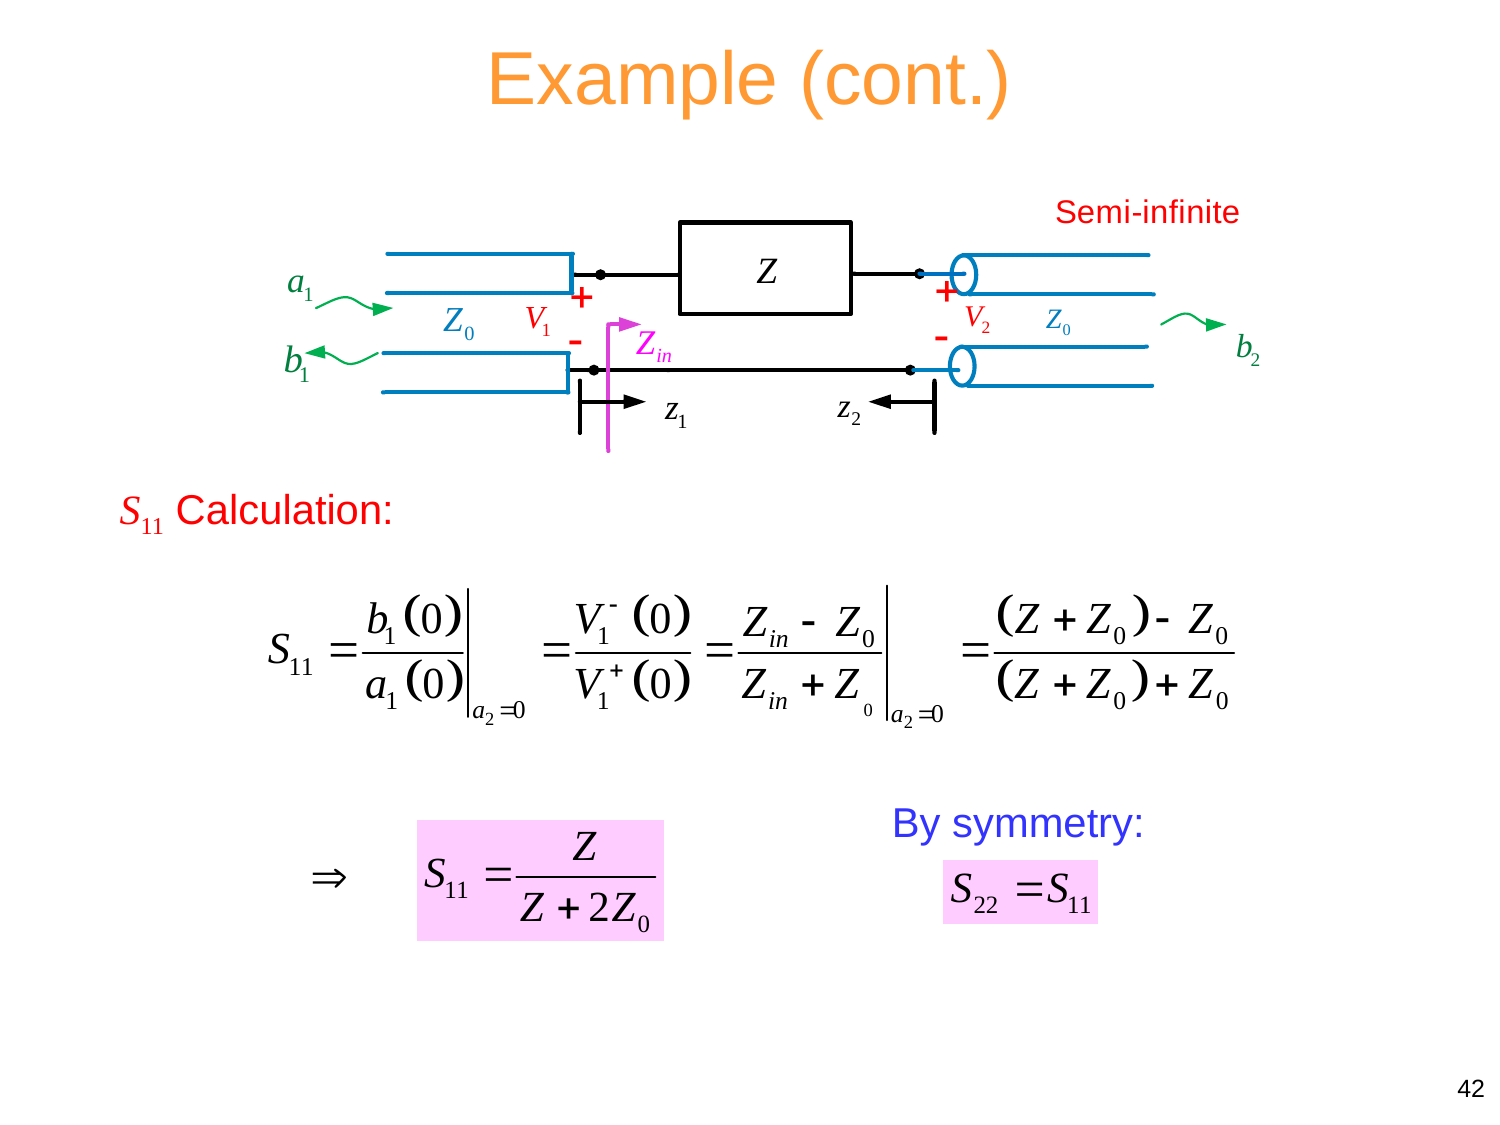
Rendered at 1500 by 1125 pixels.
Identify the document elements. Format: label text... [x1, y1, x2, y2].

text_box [943, 859, 1099, 925]
text_box By symmetry: [877, 787, 1160, 853]
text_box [260, 574, 1246, 738]
picture [271, 180, 1272, 475]
text_box Example (cont.) [28, 21, 1471, 127]
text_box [416, 819, 665, 942]
slide_number 42 [1149, 1065, 1500, 1125]
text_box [303, 856, 365, 905]
text_box S11 Calculation: [104, 475, 409, 547]
